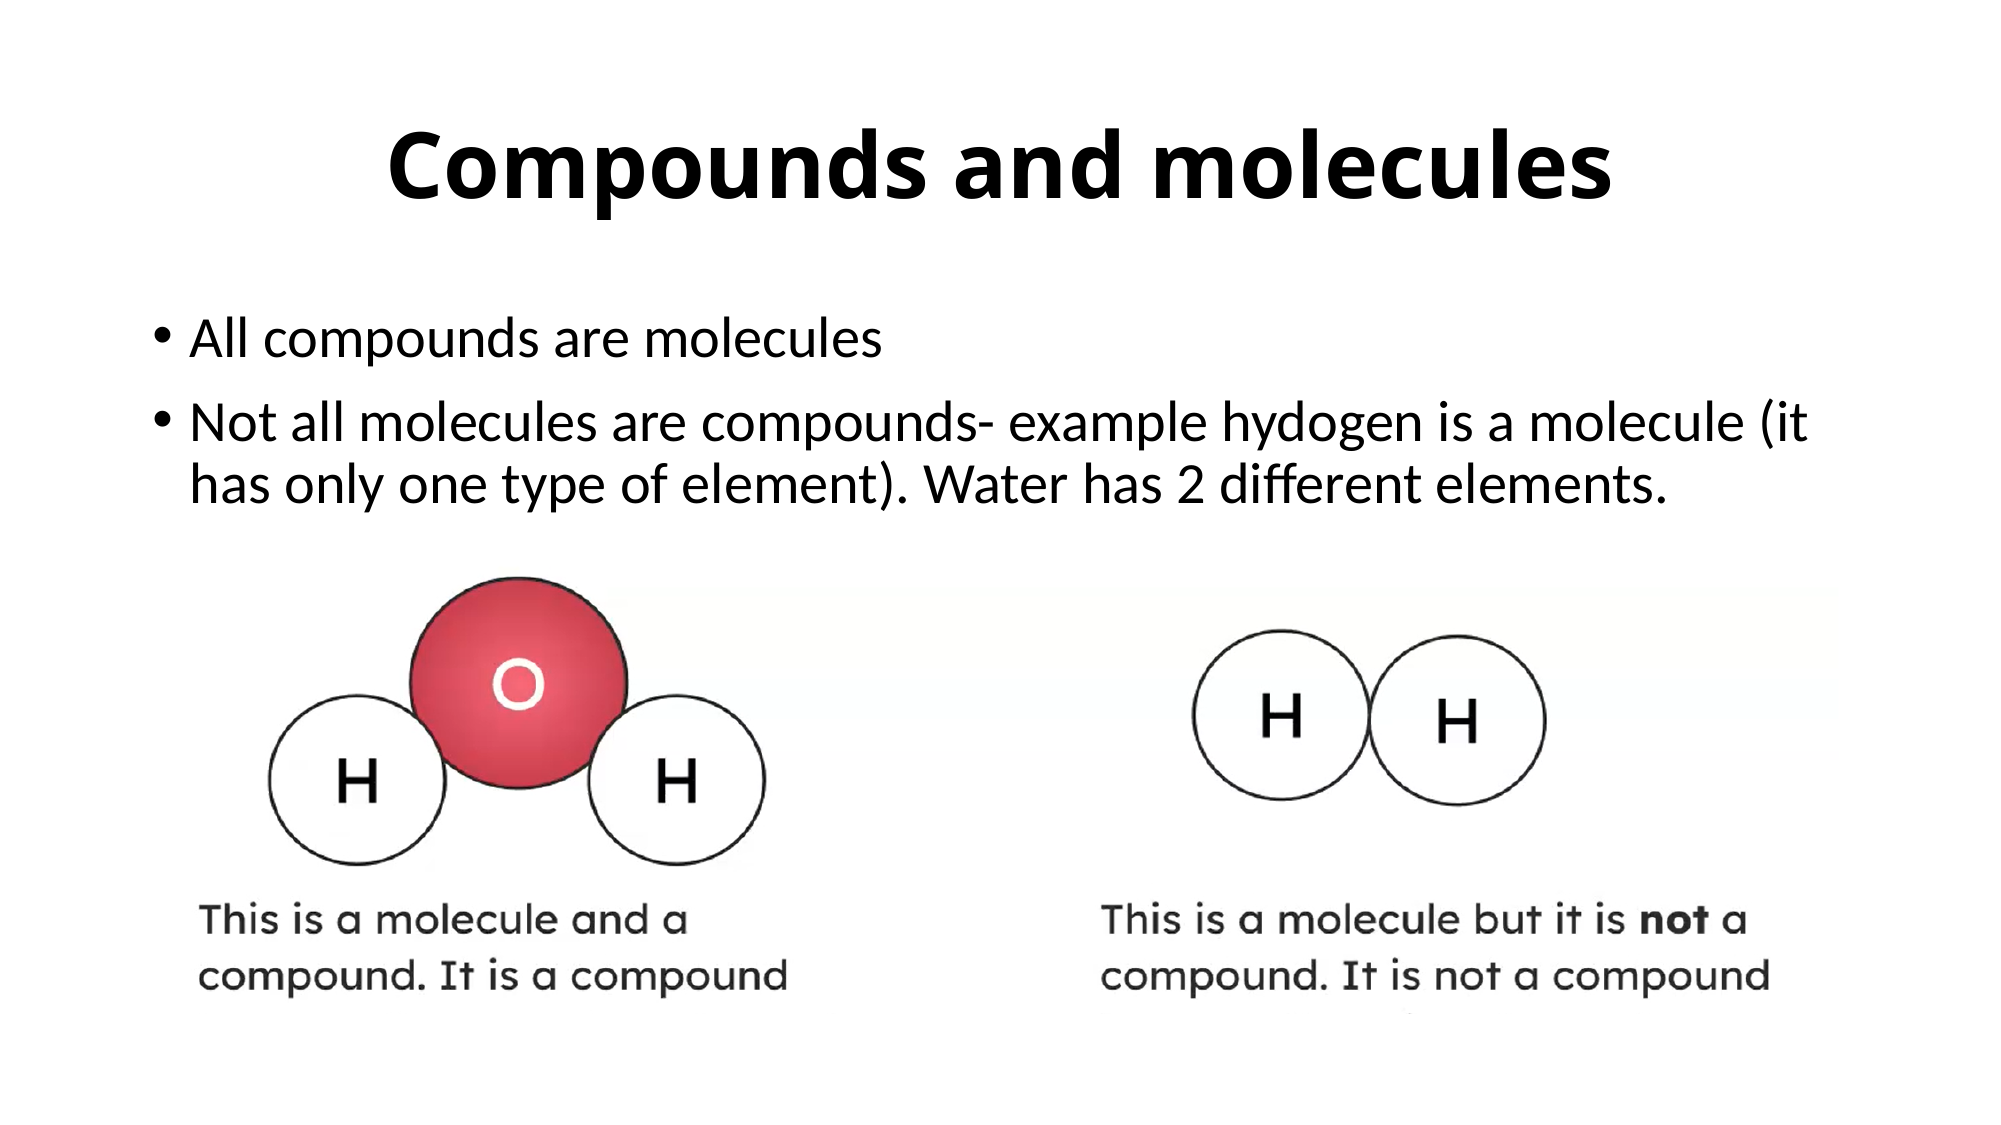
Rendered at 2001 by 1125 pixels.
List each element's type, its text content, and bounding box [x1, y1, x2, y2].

picture [137, 562, 1839, 1014]
title Compounds and molecules [137, 59, 1863, 278]
list All compounds are molecules Not all molecules are compounds- example hydogen is a molecule (it has only one type of element). Water has 2 different elements. [137, 299, 1863, 1014]
